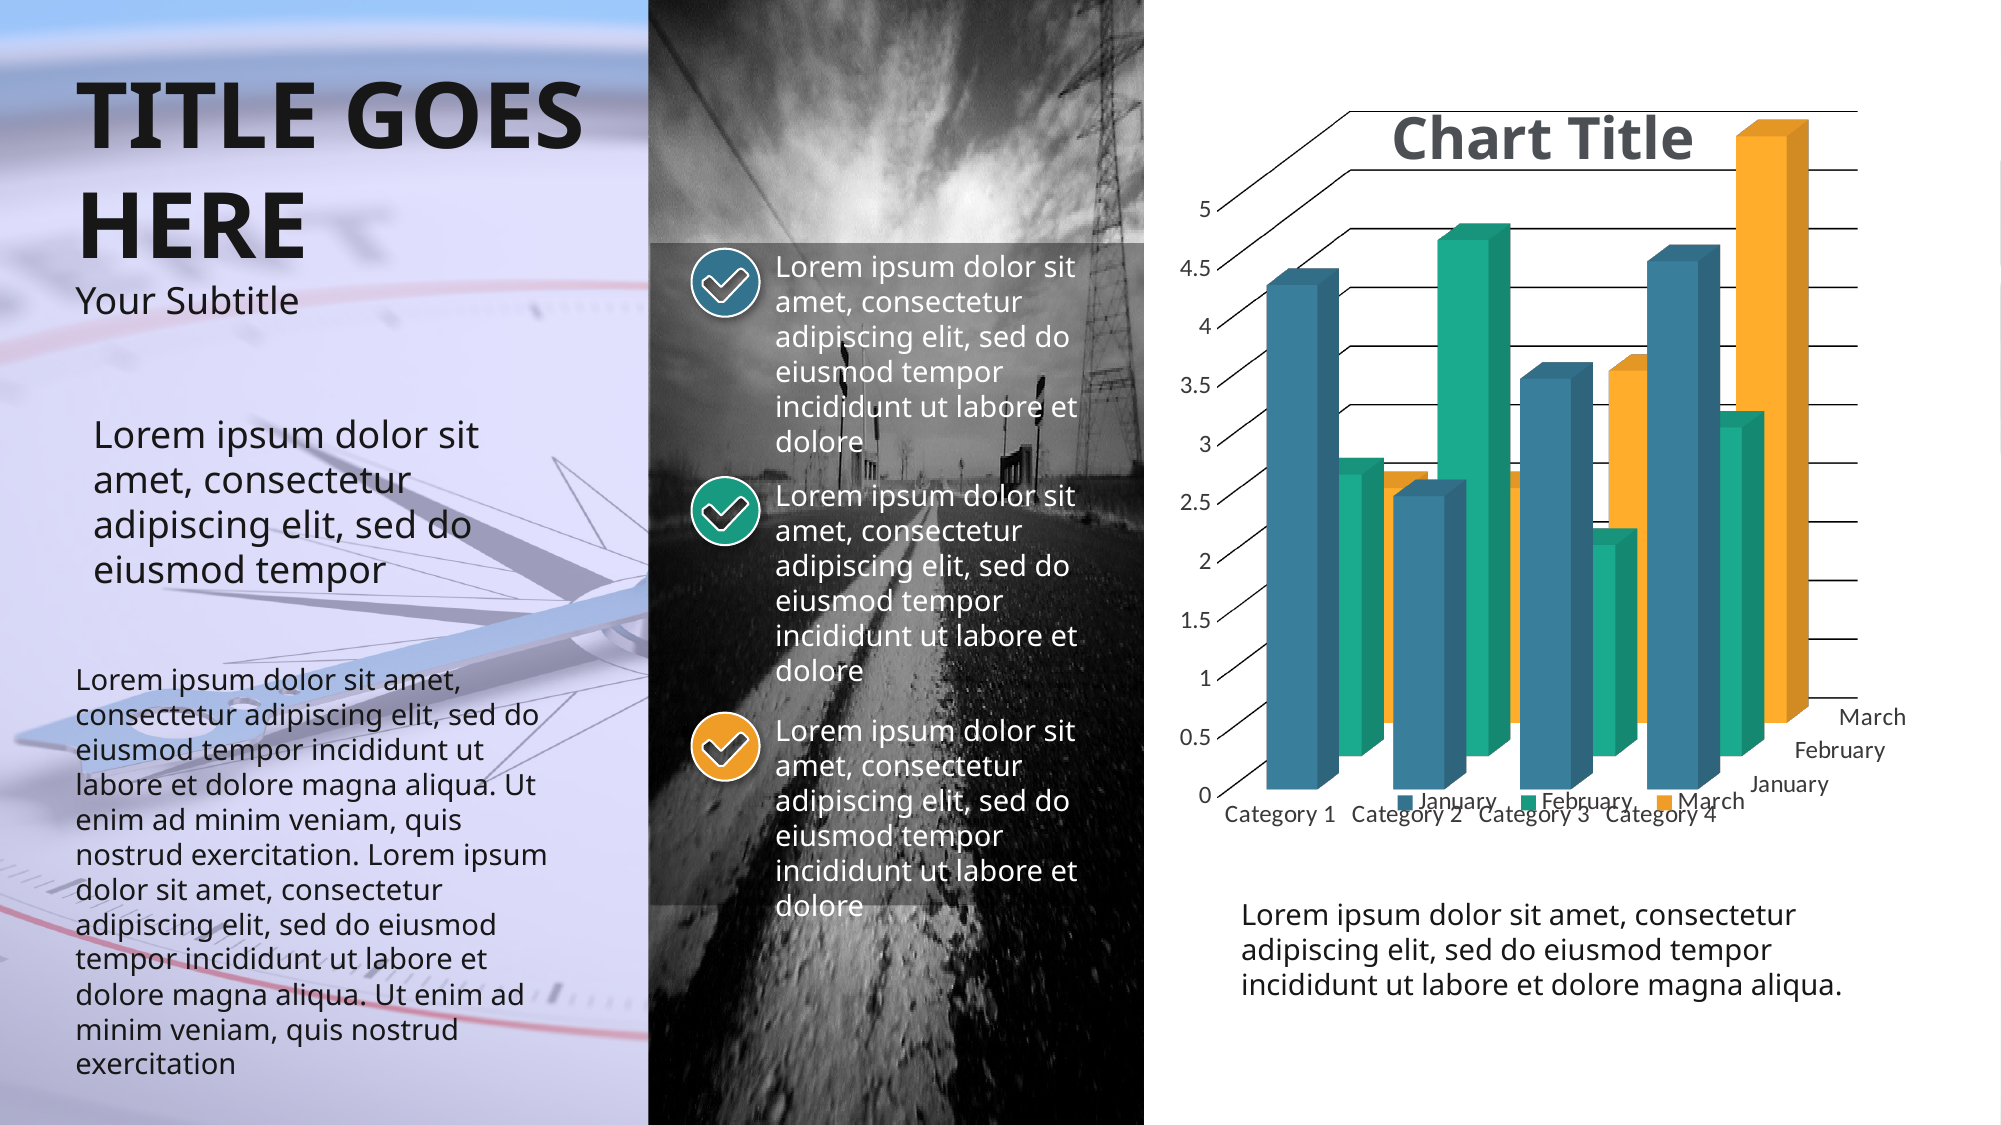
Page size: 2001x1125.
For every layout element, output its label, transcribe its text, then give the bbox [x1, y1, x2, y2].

text_box [691, 248, 760, 317]
text_box Lorem ipsum dolor sit amet, consectetur adipiscing elit, sed do eiusmod tempor incididunt ut labore et dolore magna aliqua. [1226, 906, 1909, 1009]
text_box [647, 330, 1143, 1125]
text_box 04 [0, 0, 647, 1125]
text_box [691, 477, 760, 546]
text_box [649, 242, 1143, 907]
text_box Lorem ipsum dolor sit amet, consectetur adipiscing elit, sed do eiusmod tempor incididunt ut labore et dolore [775, 477, 1121, 687]
text_box Lorem ipsum dolor sit amet, consectetur adipiscing elit, sed do eiusmod tempor incididunt ut labore et dolore magna aliqua. Ut enim ad minim veniam, quis nostrud exercitation. Lorem ipsum dolor sit amet, consectetur adipiscing elit, sed do eiusmod tempor incididunt ut labore et dolore magna aliqua. Ut enim ad minim veniam, quis nostrud exercitation [60, 653, 586, 1125]
text_box [1143, 0, 2000, 1125]
chart [1159, 10, 1975, 906]
text_box Lorem ipsum dolor sit amet, consectetur adipiscing elit, sed do eiusmod tempor incididunt ut labore et dolore [775, 248, 1121, 459]
text_box TITLE GOES HERE Your Subtitle [60, 49, 649, 330]
text_box [691, 712, 760, 781]
text_box Lorem ipsum dolor sit amet, consectetur adipiscing elit, sed do eiusmod tempor [78, 404, 604, 599]
text_box Lorem ipsum dolor sit amet, consectetur adipiscing elit, sed do eiusmod tempor incididunt ut labore et dolore [775, 712, 1121, 923]
text_box [647, 0, 1143, 242]
